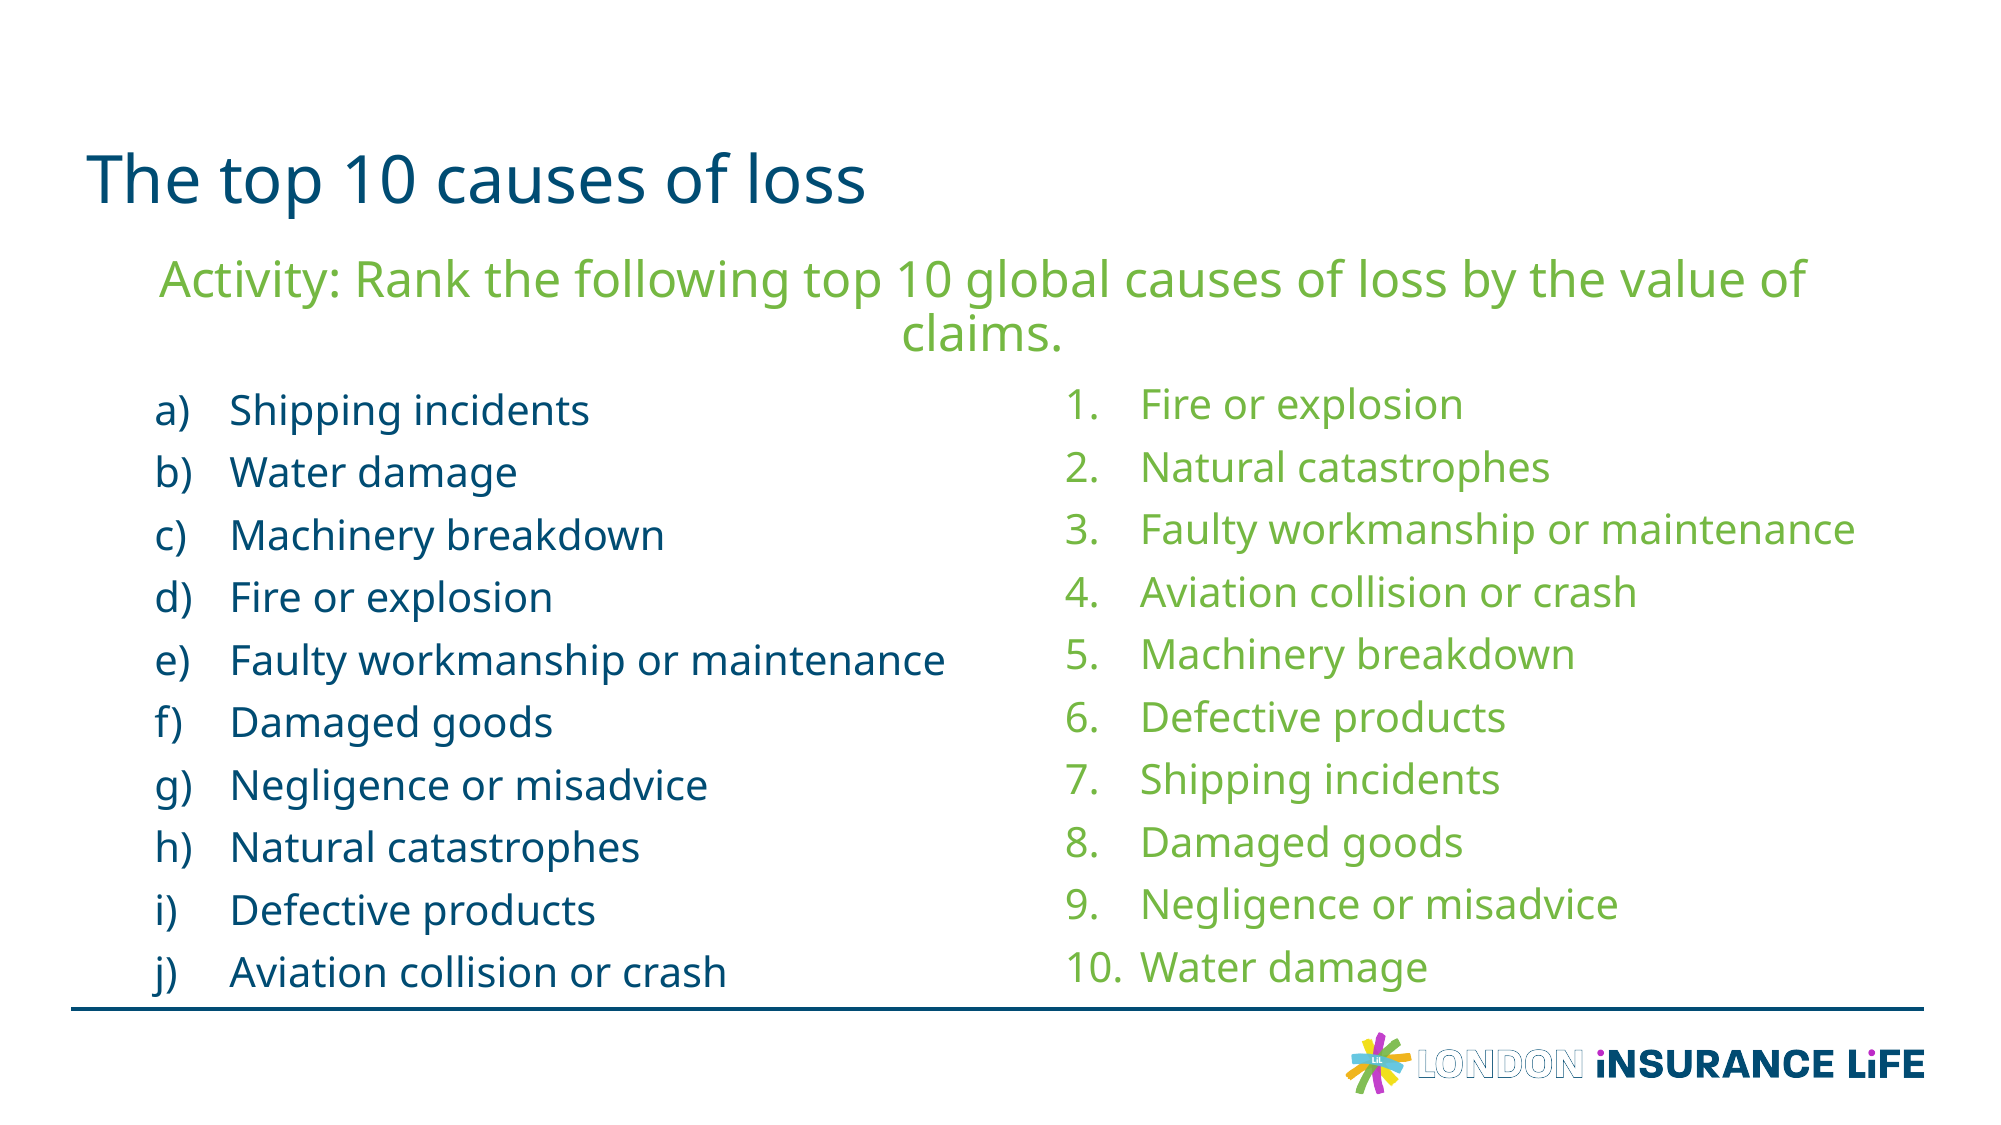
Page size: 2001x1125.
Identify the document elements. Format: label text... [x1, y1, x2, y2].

text_box Fire or explosion Natural catastrophes Faulty workmanship or maintenance Aviation collision or crash Machinery breakdown Defective products Shipping incidents Damaged goods Negligence or misadvice Water damage [1050, 358, 1966, 998]
picture [1334, 1028, 1932, 1101]
title The top 10 causes of loss [71, 112, 1082, 239]
text_box Activity: Rank the following top 10 global causes of loss by the value of claims. [70, 239, 1896, 377]
text_box Shipping incidents Water damage Machinery breakdown Fire or explosion Faulty workmanship or maintenance Damaged goods Negligence or misadvice Natural catastrophes Defective products Aviation collision or crash [139, 377, 1861, 1004]
